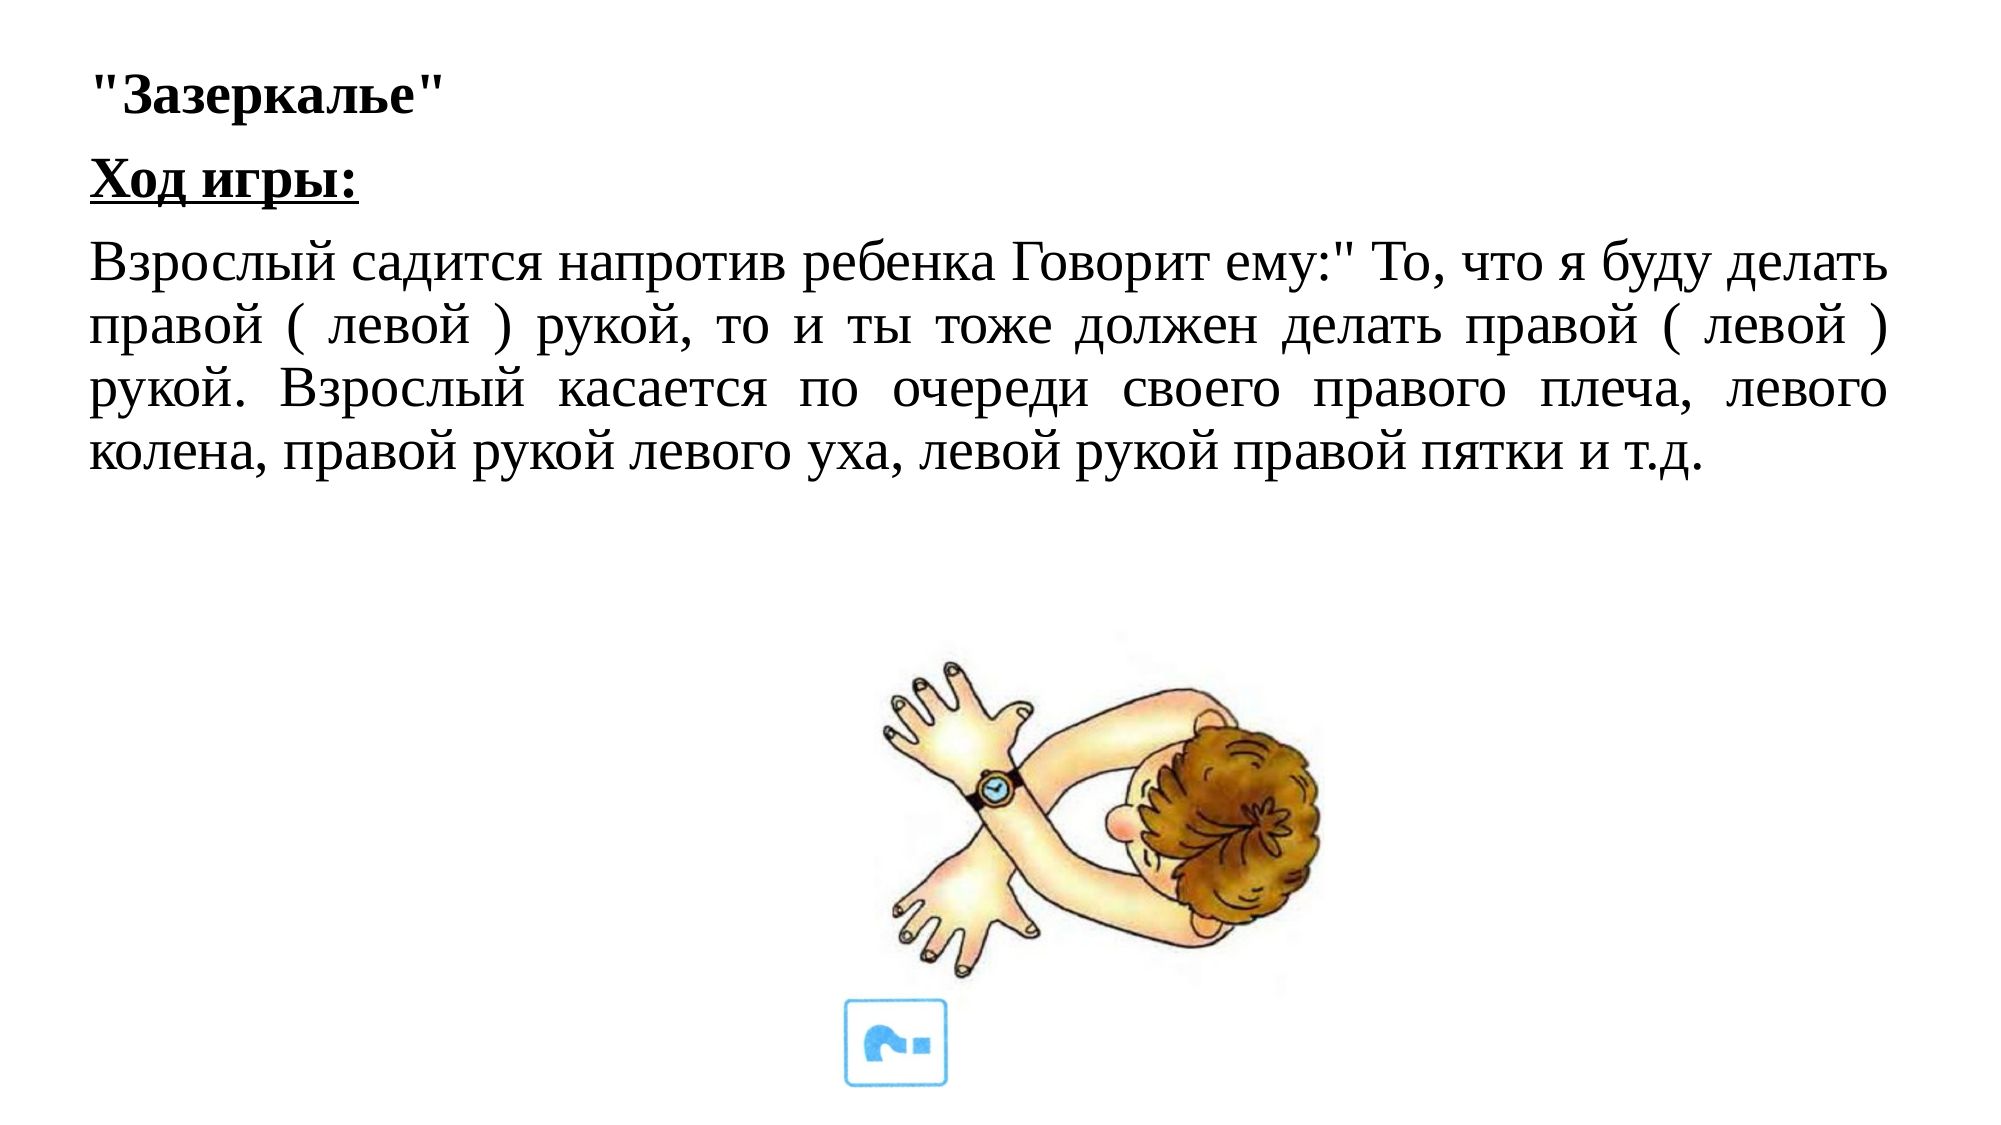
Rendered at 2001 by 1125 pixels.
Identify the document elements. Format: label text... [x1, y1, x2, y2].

list "Зазеркалье" Ход игры: Взрослый садится напротив ребенка Говорит ему:" То, что я буду делать правой ( левой ) рукой, то и ты тоже должен делать правой ( левой ) рукой. Взрослый касается по очереди своего правого плеча, левого колена, правой рукой левого уха, левой рукой правой пятки и т.д. [74, 55, 1906, 950]
picture [794, 525, 1364, 1094]
